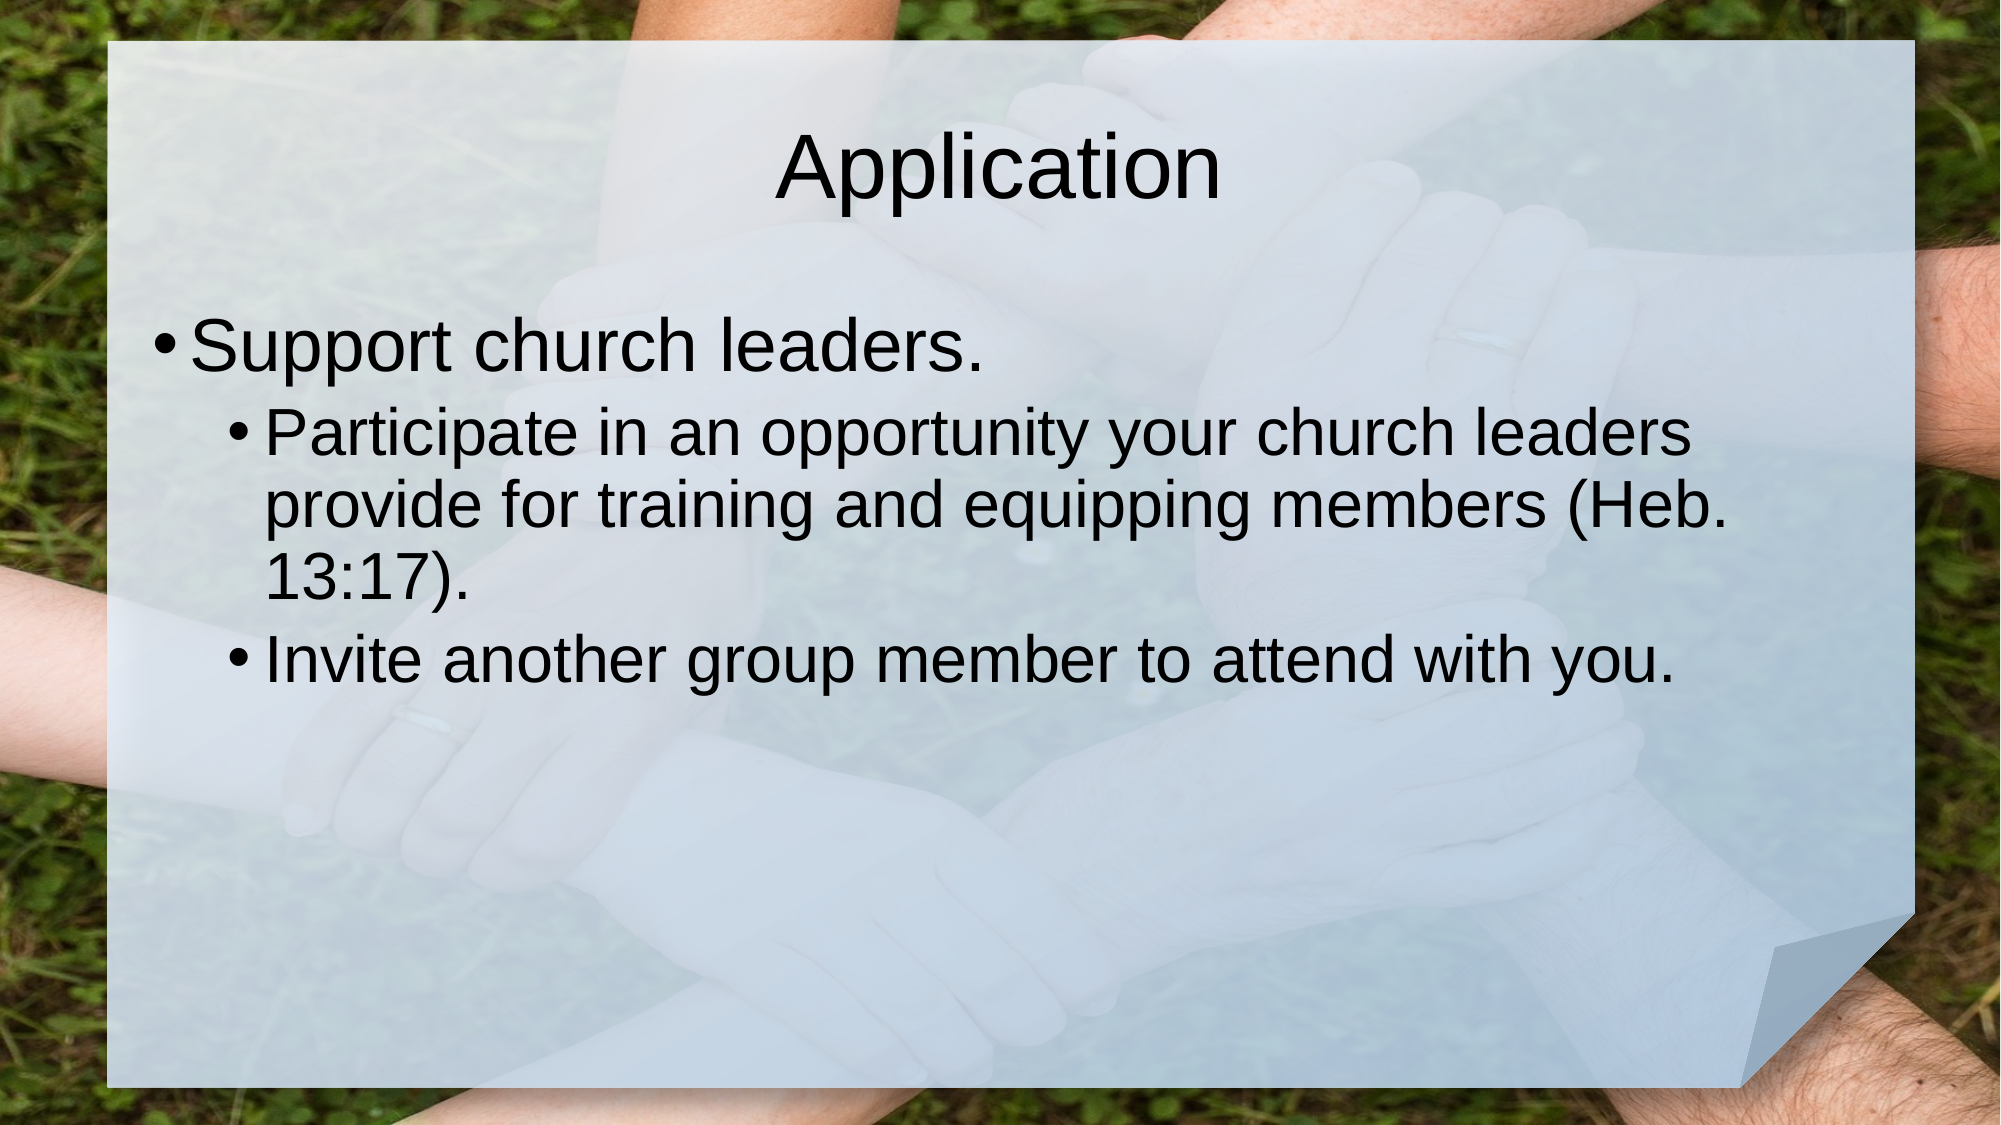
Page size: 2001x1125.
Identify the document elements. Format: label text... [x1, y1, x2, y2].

picture [0, 0, 2001, 1125]
list Support church leaders. Participate in an opportunity your church leaders provide for training and equipping members (Heb. 13:17). Invite another group member to attend with you. [137, 299, 1863, 1014]
title Application [137, 59, 1863, 278]
